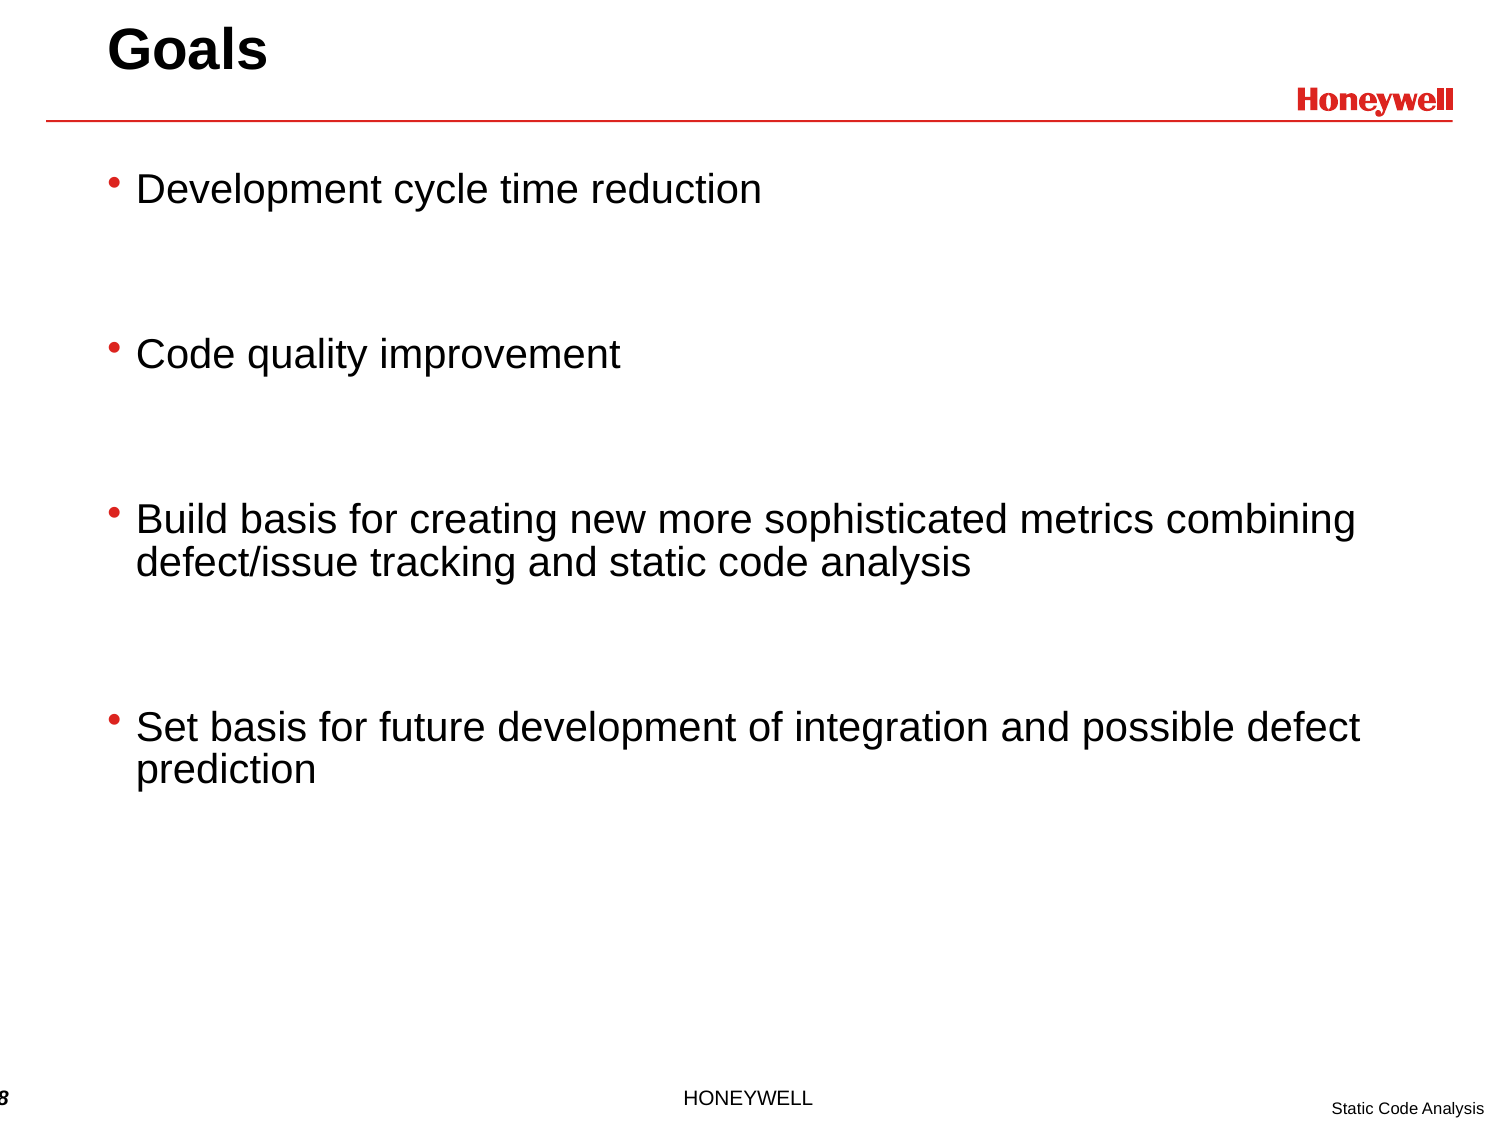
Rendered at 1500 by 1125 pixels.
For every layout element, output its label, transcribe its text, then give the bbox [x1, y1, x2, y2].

list Development cycle time reduction Code quality improvement Build basis for creating new more sophisticated metrics combining defect/issue tracking and static code analysis Set basis for future development of integration and possible defect prediction [91, 162, 1405, 989]
title Goals [91, 16, 1405, 95]
